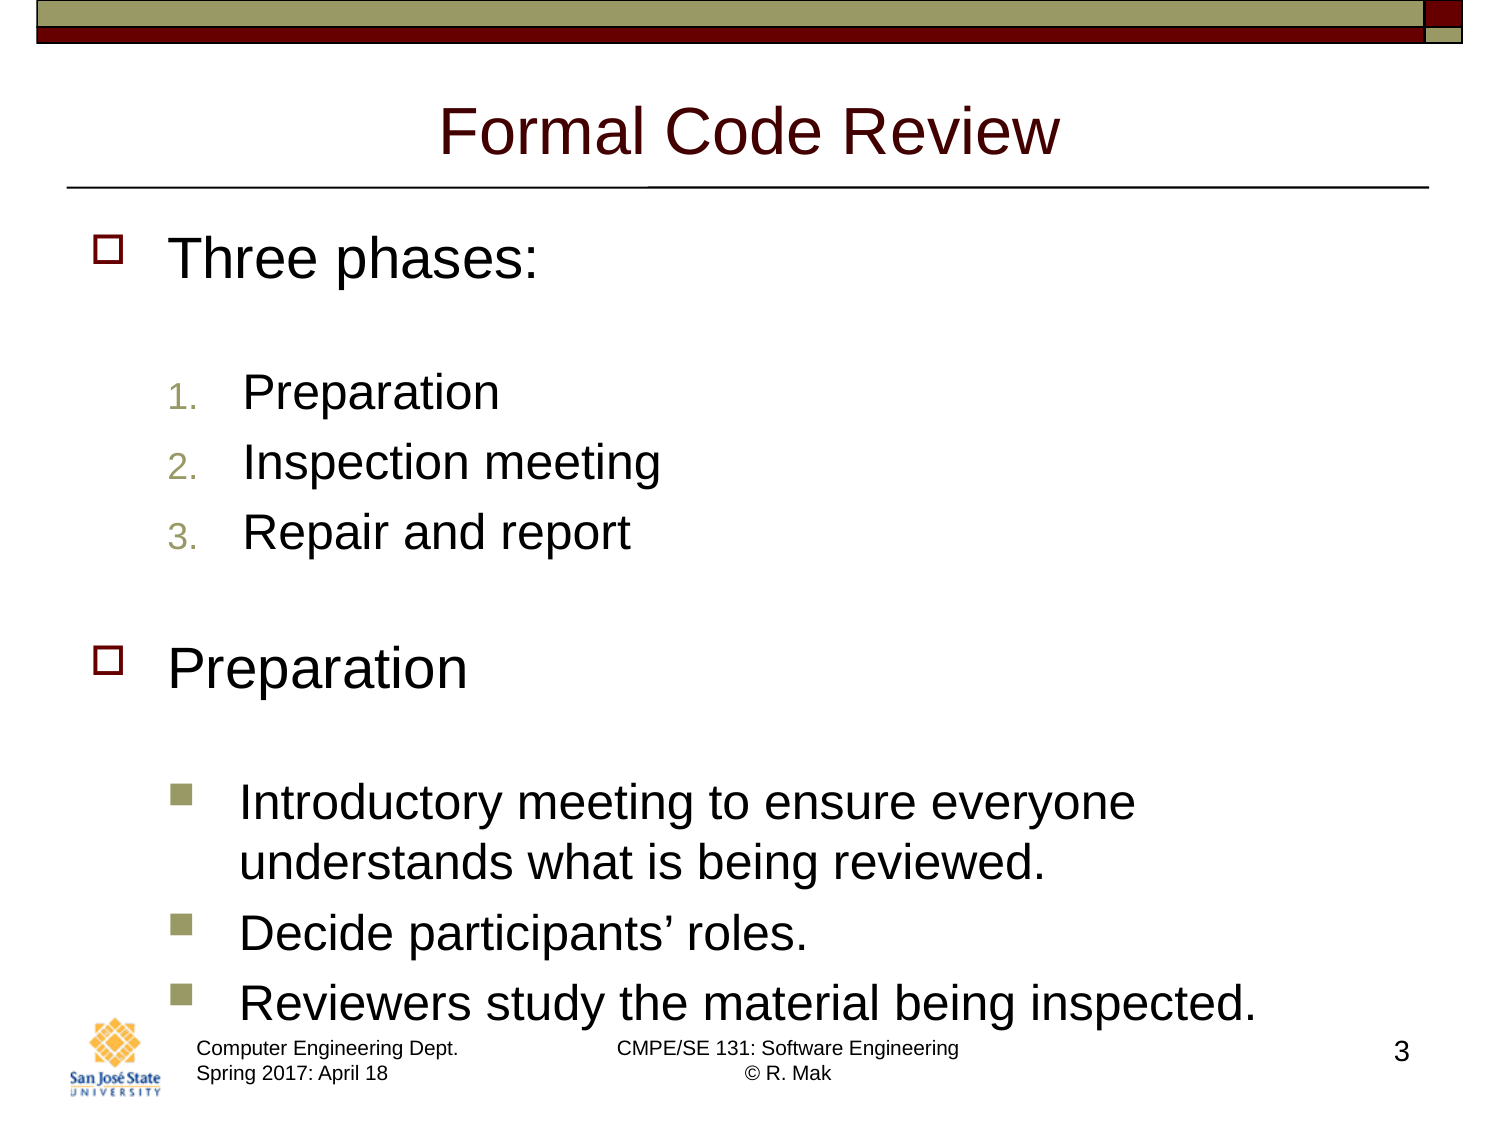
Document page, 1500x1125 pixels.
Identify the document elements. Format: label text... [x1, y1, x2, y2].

slide_number 3 [1112, 1025, 1425, 1100]
picture [60, 1012, 166, 1112]
list Three phases: Preparation Inspection meeting Repair and report Preparation Introductory meeting to ensure everyone understands what is being reviewed. Decide participants’ roles. Reviewers study the material being inspected. [75, 212, 1425, 1006]
title Formal Code Review [75, 67, 1425, 175]
